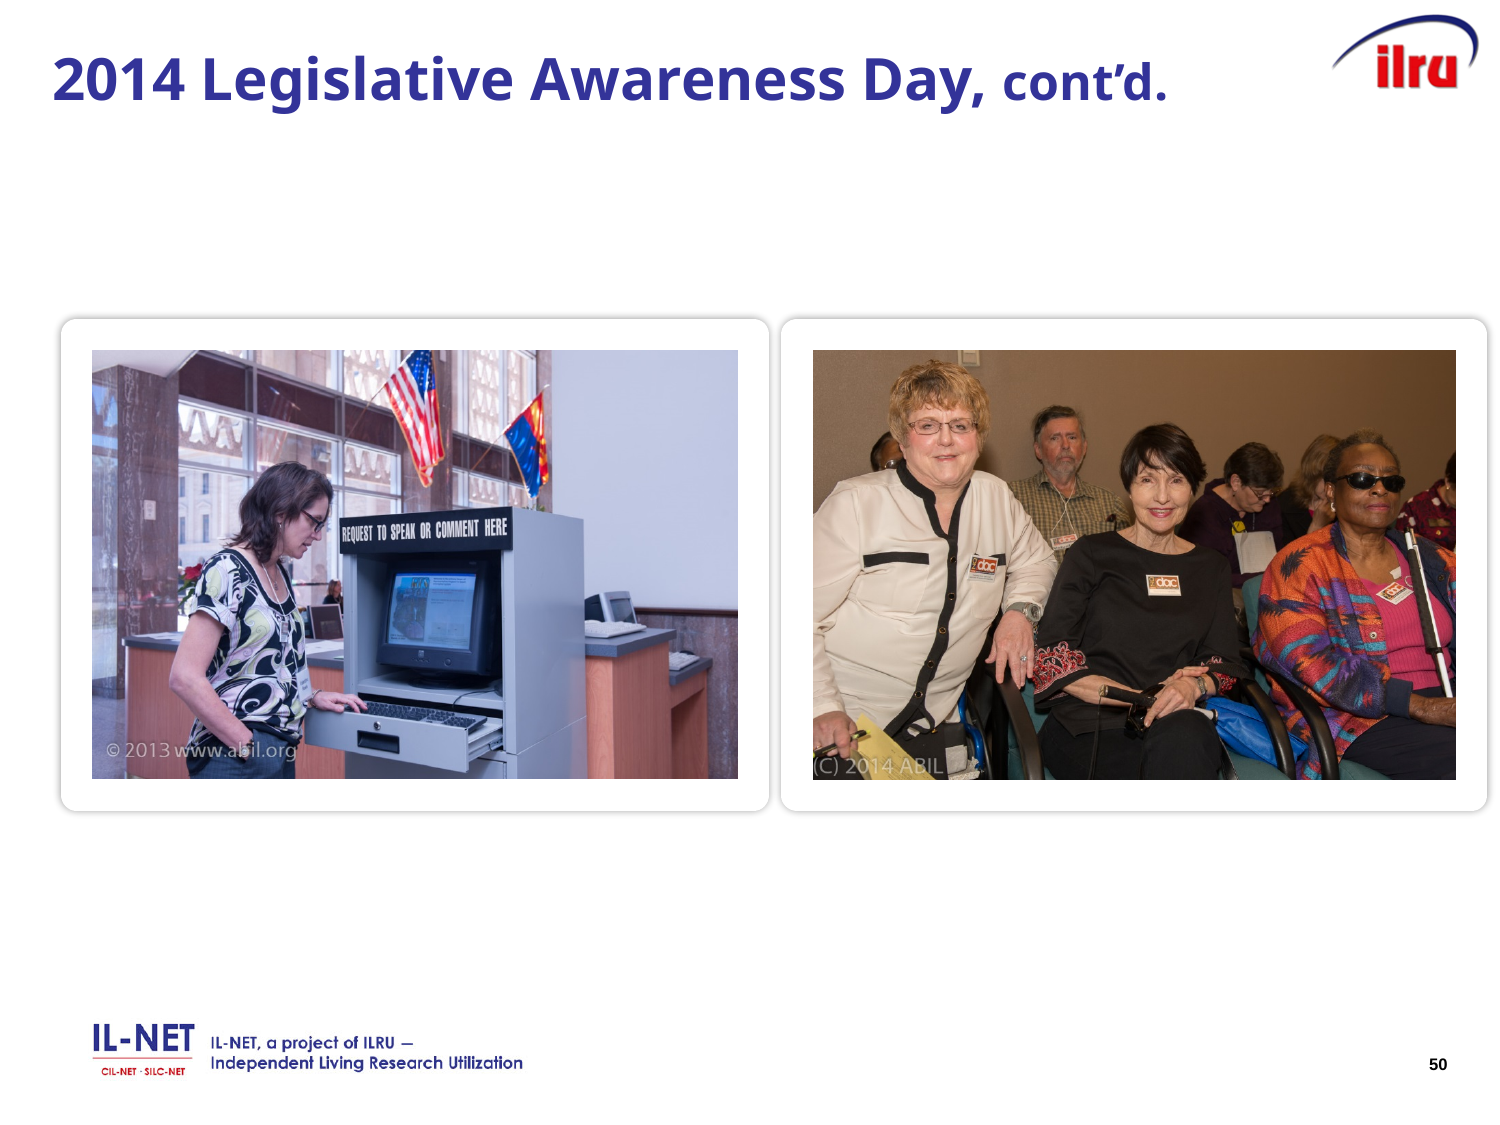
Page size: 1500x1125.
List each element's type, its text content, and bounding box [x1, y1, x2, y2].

picture [75, 1005, 540, 1092]
title 2014 Legislative Awareness Day, cont’d. [37, 12, 1300, 143]
picture [91, 349, 739, 780]
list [812, 349, 1457, 780]
picture [1330, 12, 1494, 90]
